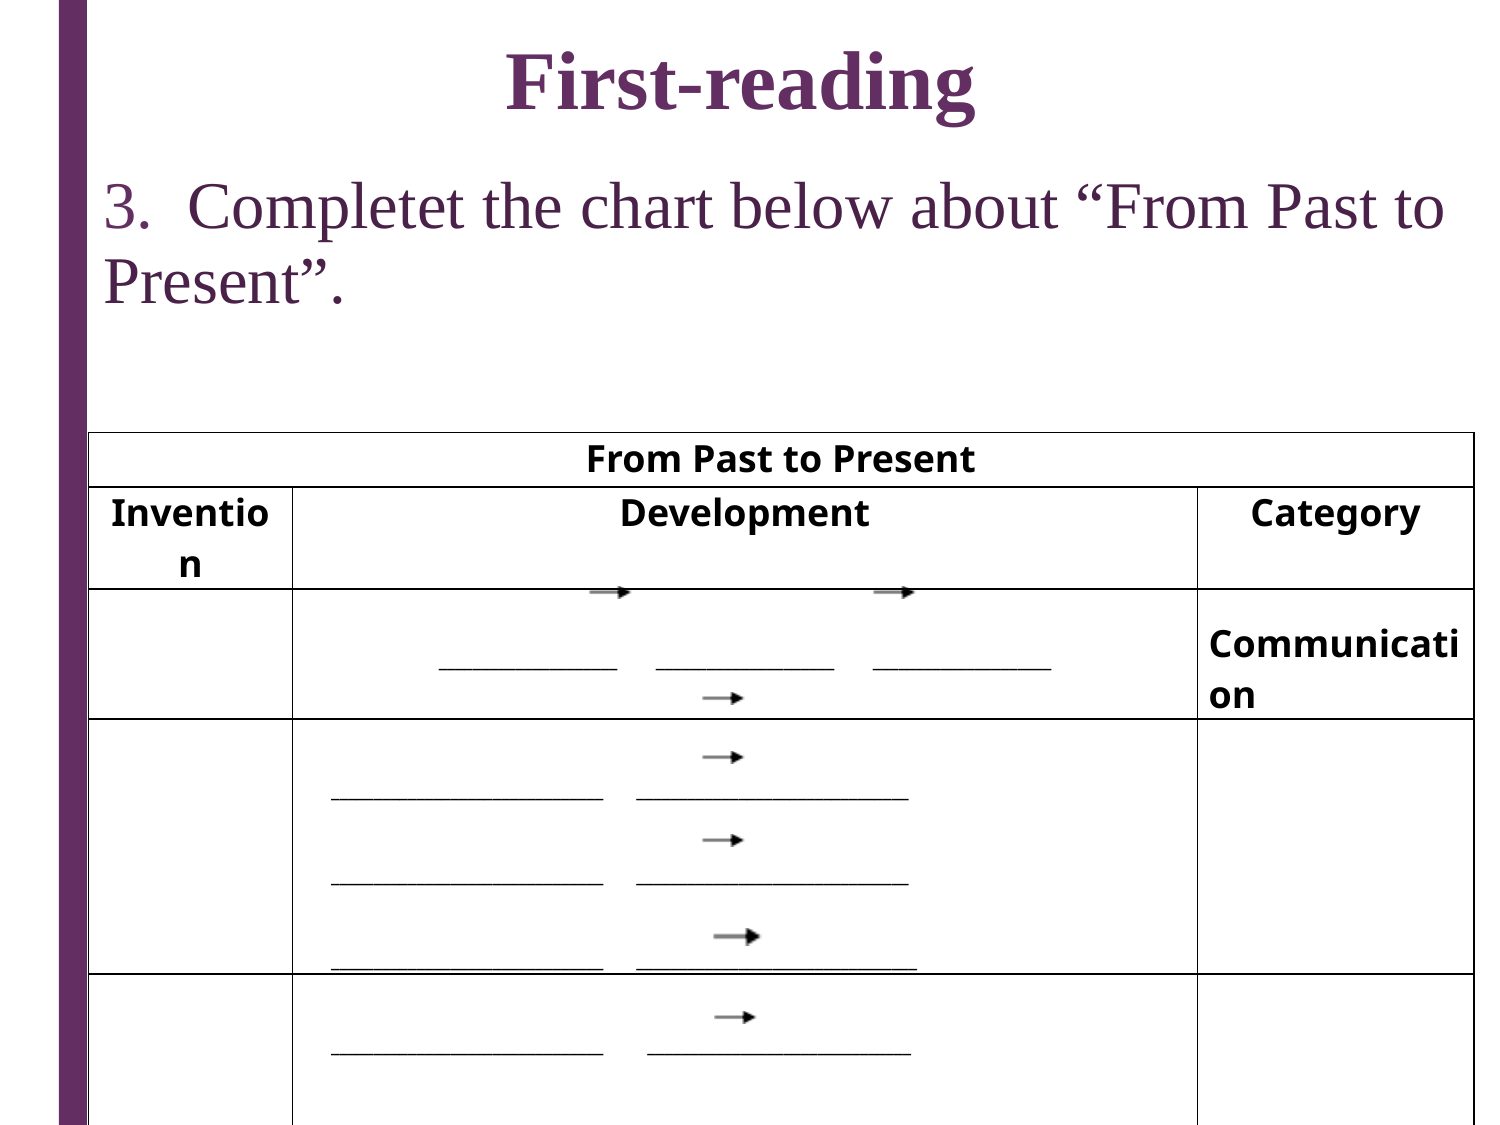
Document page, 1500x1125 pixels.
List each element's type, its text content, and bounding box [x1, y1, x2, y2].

picture [714, 1011, 757, 1024]
table_cell Communication [1198, 590, 1473, 718]
table_cell Category [1198, 488, 1473, 588]
table_cell Development [293, 488, 1197, 588]
table_cell [1198, 975, 1473, 1125]
picture [873, 586, 916, 599]
table_header From Past to Present [89, 433, 1473, 486]
table_cell [89, 720, 292, 973]
picture [589, 586, 632, 599]
title First-reading [29, 30, 1454, 219]
picture [702, 751, 745, 764]
table_cell [1198, 720, 1473, 973]
picture [702, 834, 745, 847]
table_cell [89, 975, 292, 1125]
table_cell ________________________________ ________________________________ ________________________________ ________________________________ ________________________________ _________________________________ [293, 720, 1197, 973]
list 3. Completet the chart below about “From Past to Present”. [88, 160, 1500, 338]
table_cell [89, 590, 292, 718]
table_cell ________________________________ _______________________________ ________________________________ _______________________________ [293, 975, 1197, 1125]
table_cell _____________________ _____________________ _____________________ [293, 590, 1197, 718]
picture [702, 692, 745, 705]
picture [713, 928, 762, 946]
table_cell Invention [89, 488, 292, 588]
